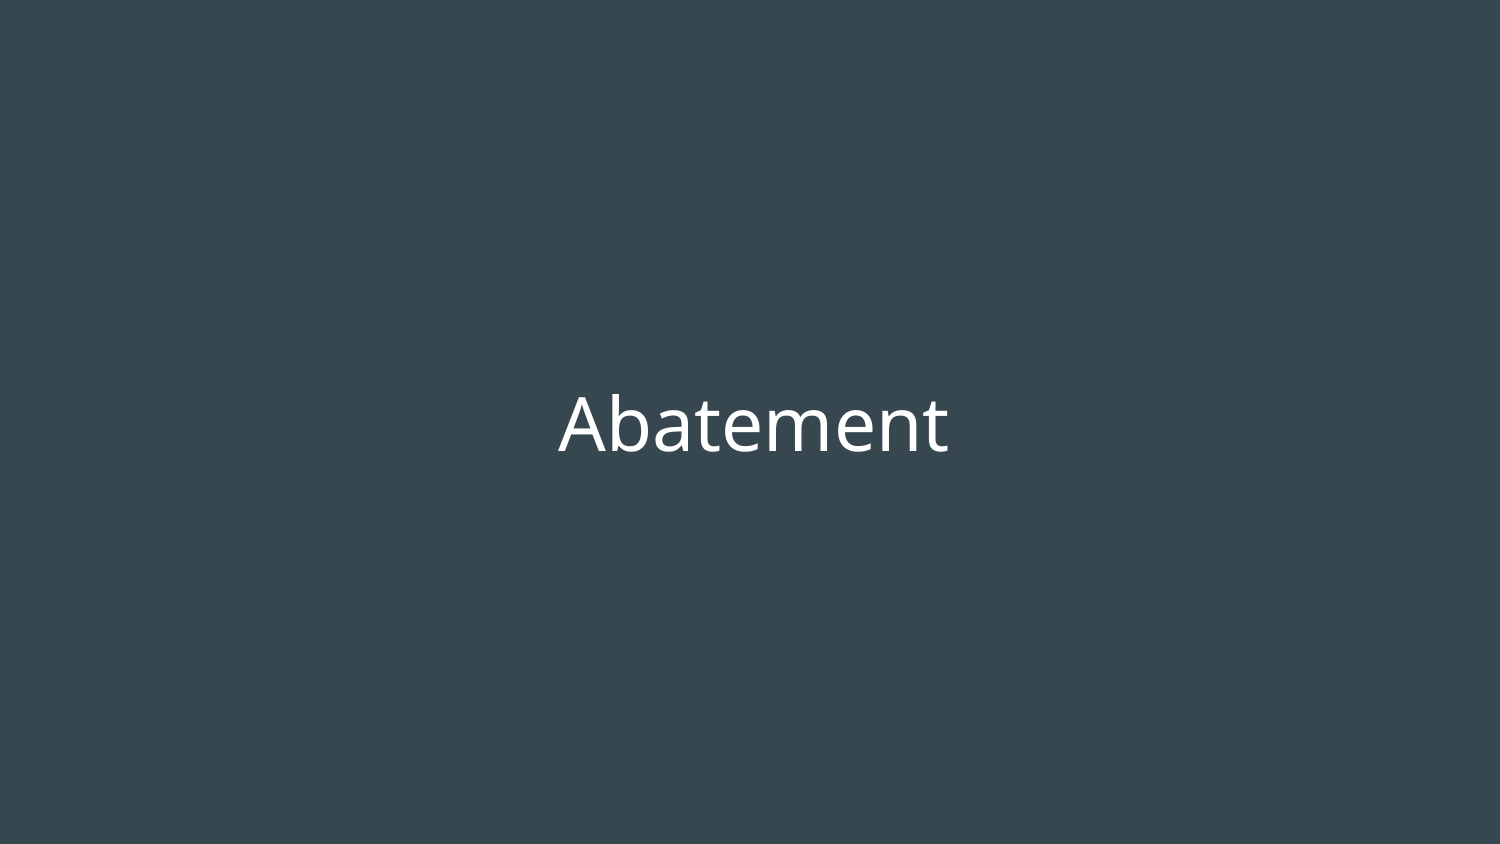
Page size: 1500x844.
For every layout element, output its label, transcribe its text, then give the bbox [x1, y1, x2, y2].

title Abatement [110, 351, 1399, 493]
